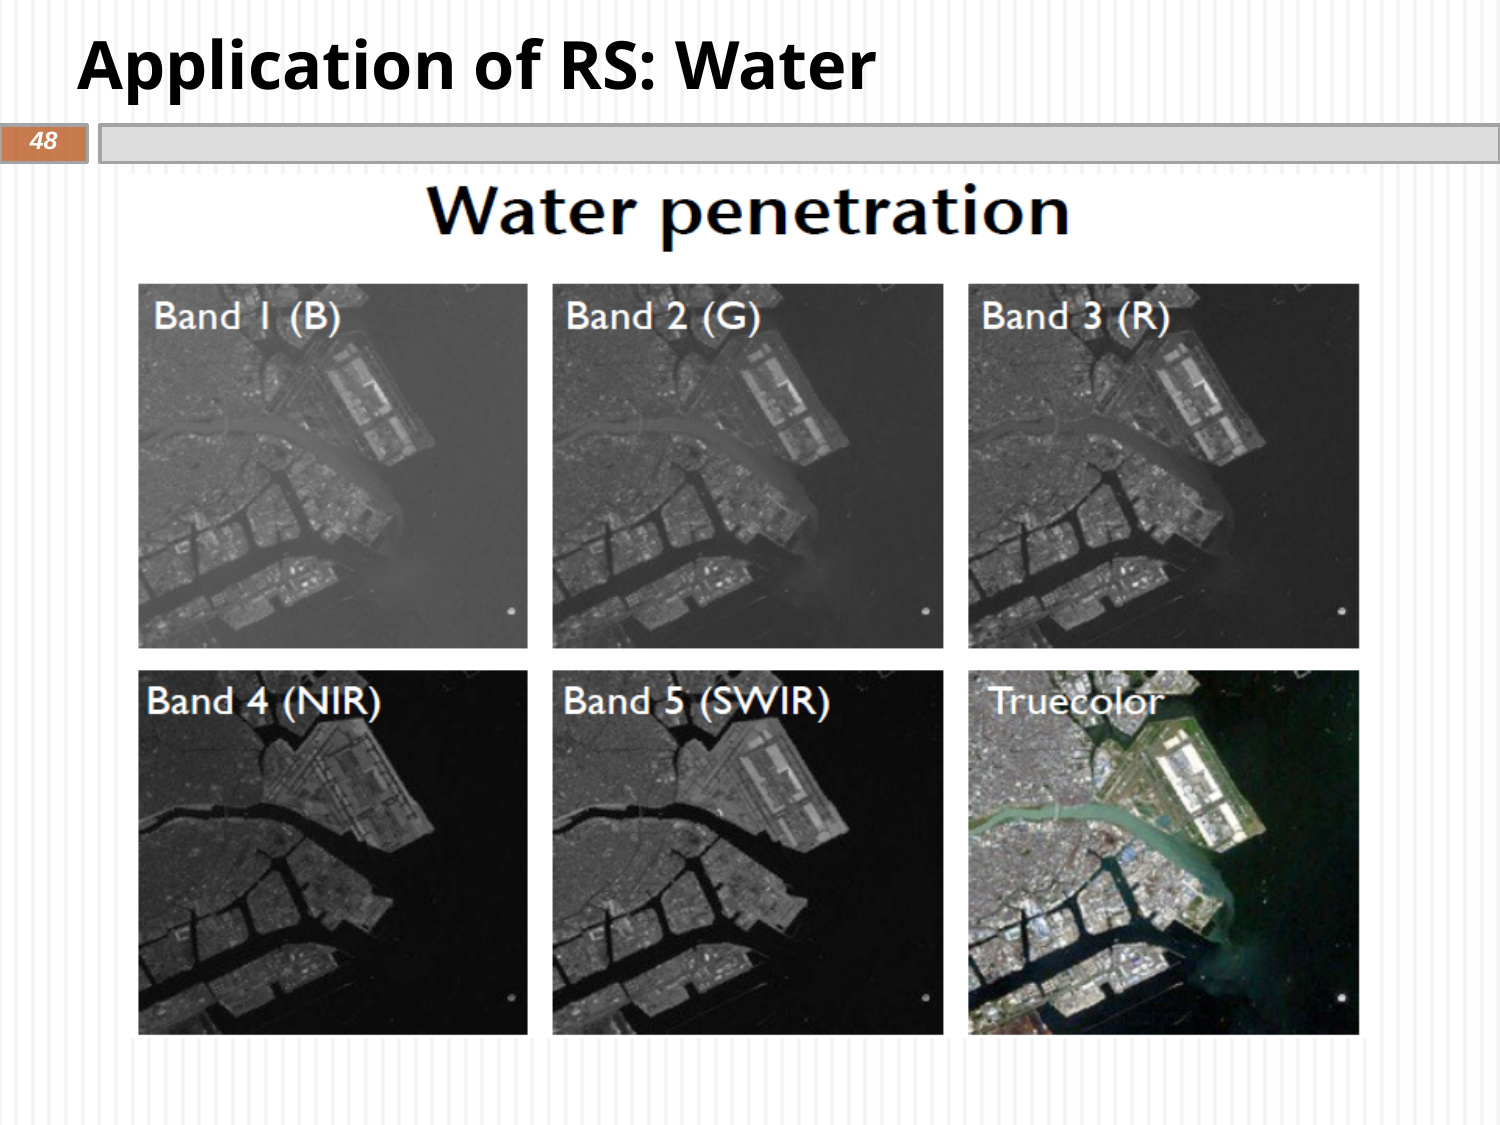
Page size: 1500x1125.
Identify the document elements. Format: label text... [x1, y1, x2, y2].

picture [124, 174, 1376, 1038]
title Application of RS: Water [62, 12, 1438, 113]
text_box 48 [0, 122, 88, 163]
